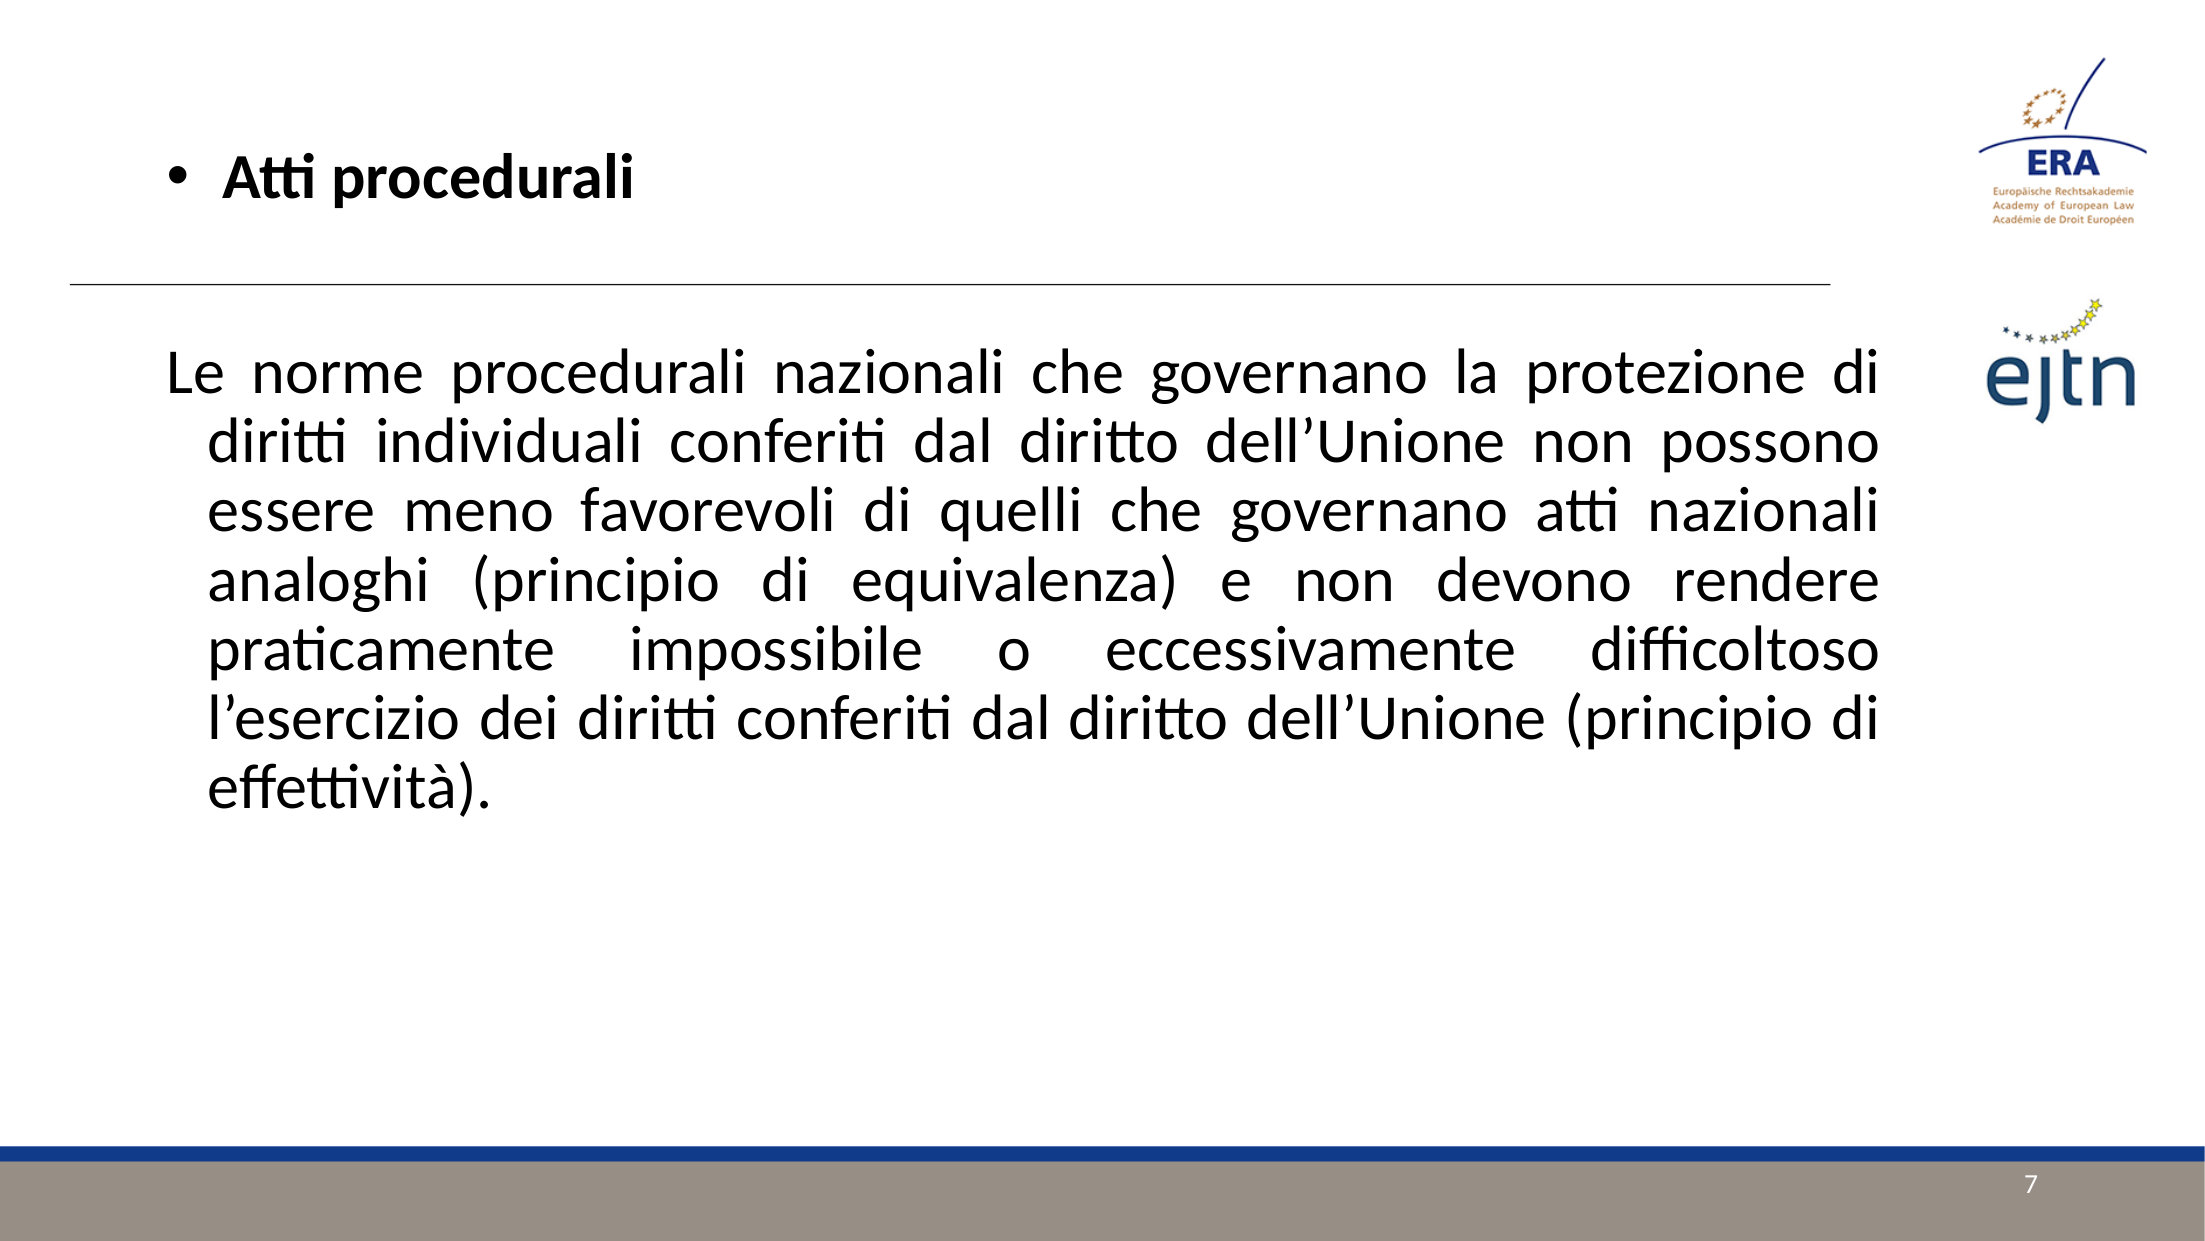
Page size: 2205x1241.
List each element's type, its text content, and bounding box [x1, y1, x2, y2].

list Le norme procedurali nazionali che governano la protezione di diritti individuali conferiti dal diritto dell’Unione non possono essere meno favorevoli di quelli che governano atti nazionali analoghi (principio di equivalenza) e non devono rendere praticamente impossibile o eccessivamente difficoltoso l’esercizio dei diritti conferiti dal diritto dell’Unione (principio di effettività). [151, 330, 1898, 1117]
title Atti procedurali [151, 57, 1898, 298]
picture [0, 0, 2205, 1241]
slide_number 7 [1557, 1149, 2054, 1216]
